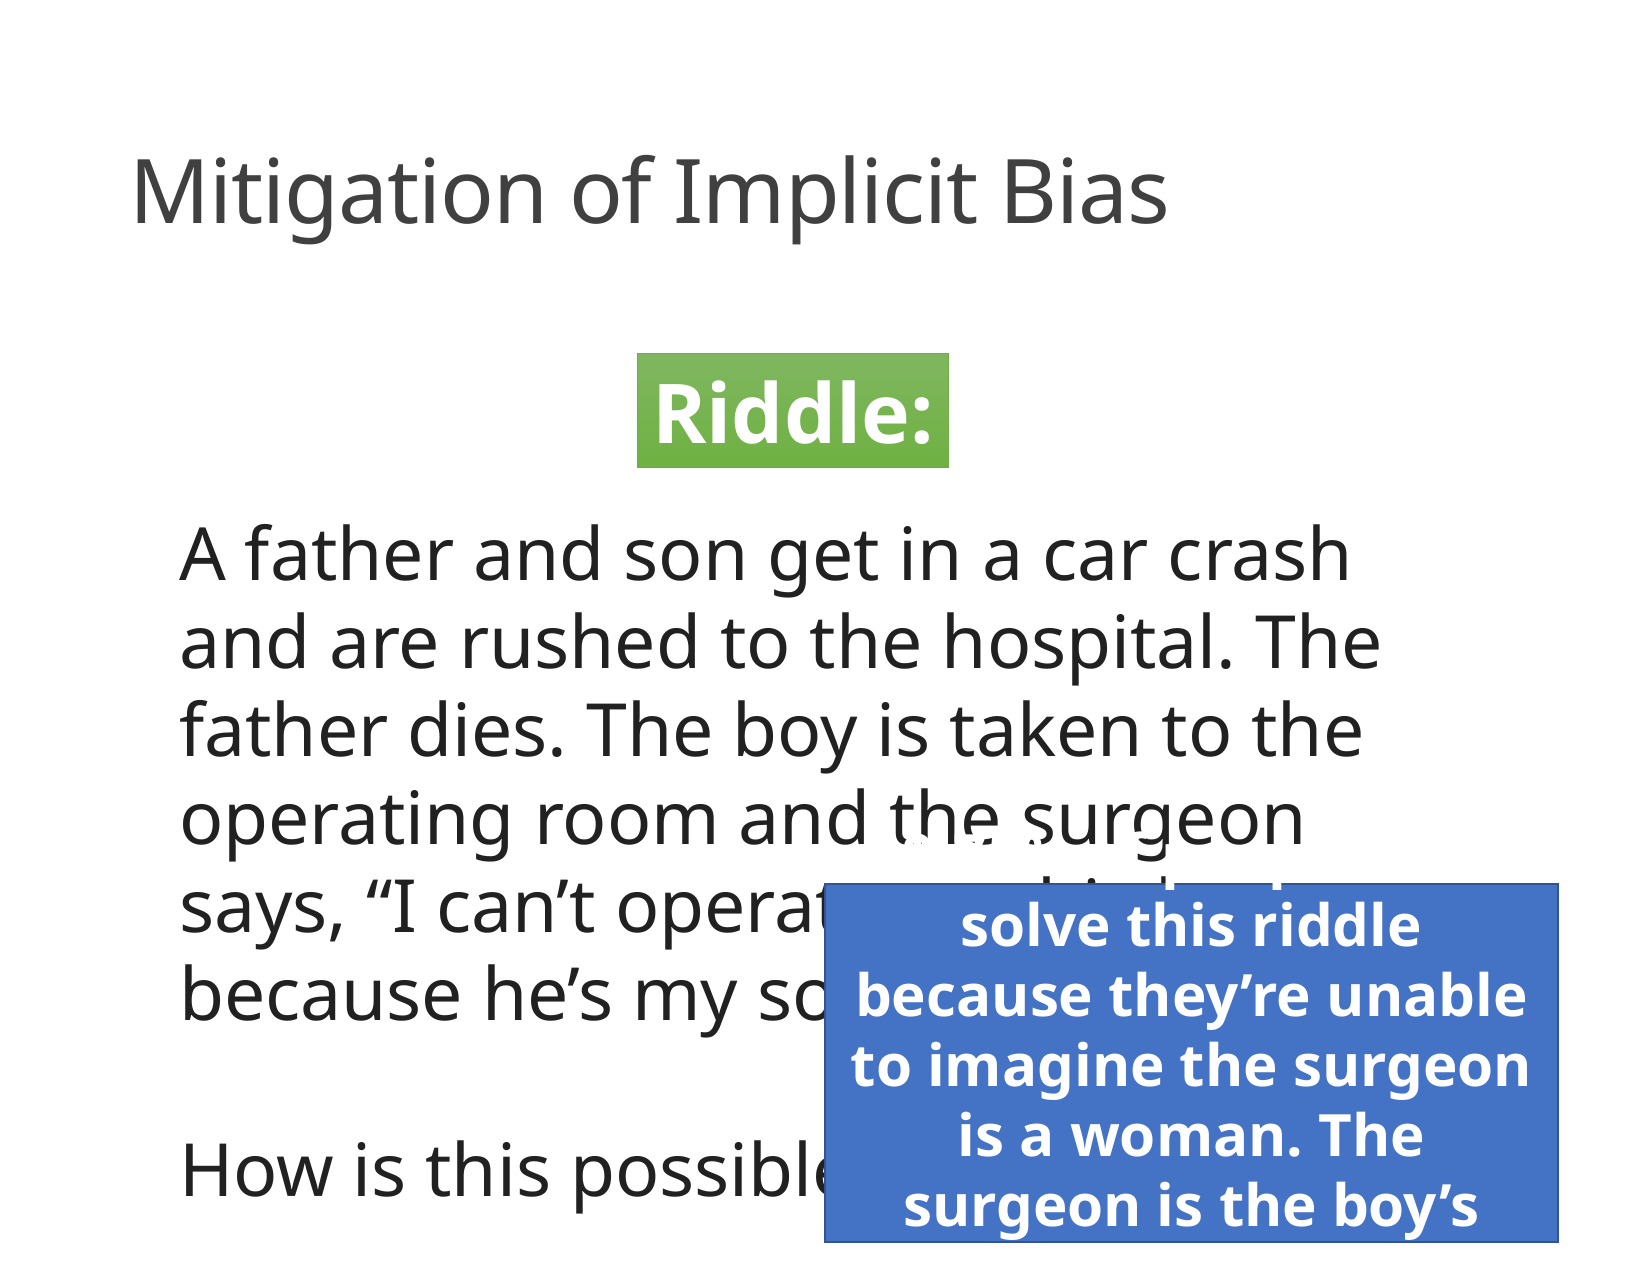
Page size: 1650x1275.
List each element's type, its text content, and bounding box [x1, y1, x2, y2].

text_box Mitigation of Implicit Bias [113, 84, 1232, 250]
text_box 40-75% of people can’t solve this riddle because they’re unable to imagine the surgeon is a woman. The surgeon is the boy’s mother. [824, 883, 1559, 1243]
text_box Riddle: [637, 353, 949, 468]
text_box A father and son get in a car crash and are rushed to the hospital. The father dies. The boy is taken to the operating room and the surgeon says, “I can’t operate on this boy, because he’s my son.” How is this possible? [164, 499, 1486, 1219]
